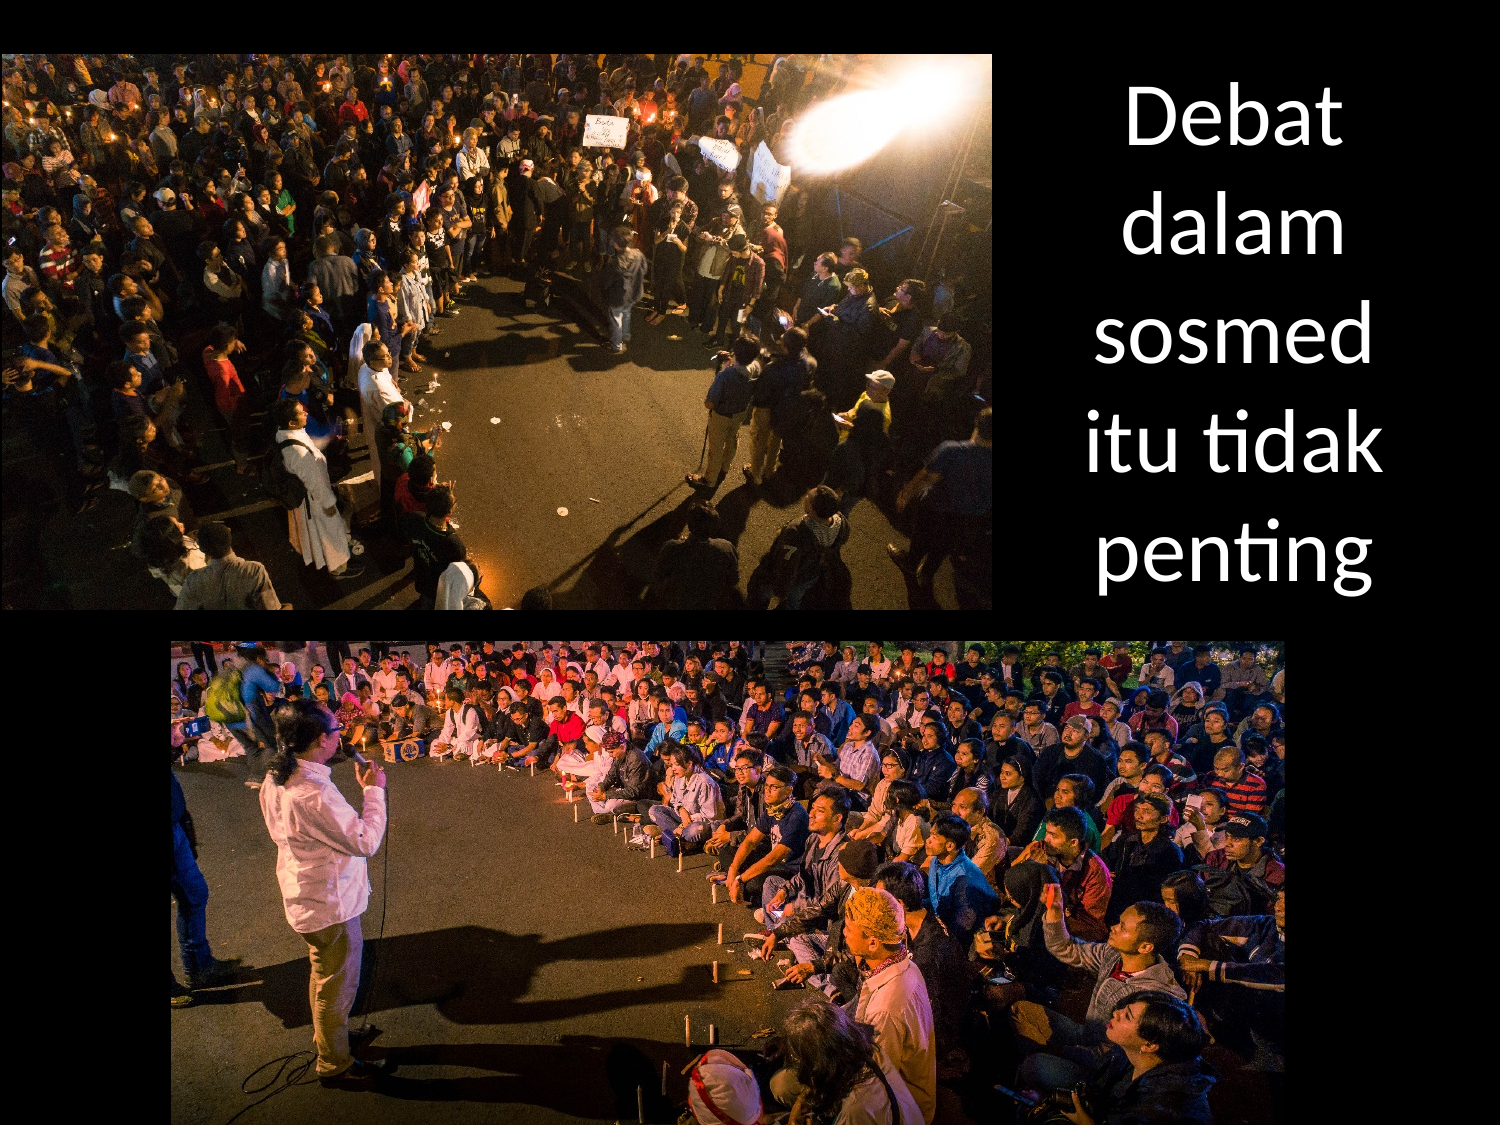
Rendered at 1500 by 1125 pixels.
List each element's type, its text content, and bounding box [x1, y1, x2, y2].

picture [170, 641, 1285, 1125]
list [2, 54, 992, 610]
title Debat dalam sosmed itu tidak penting [1021, 45, 1447, 610]
